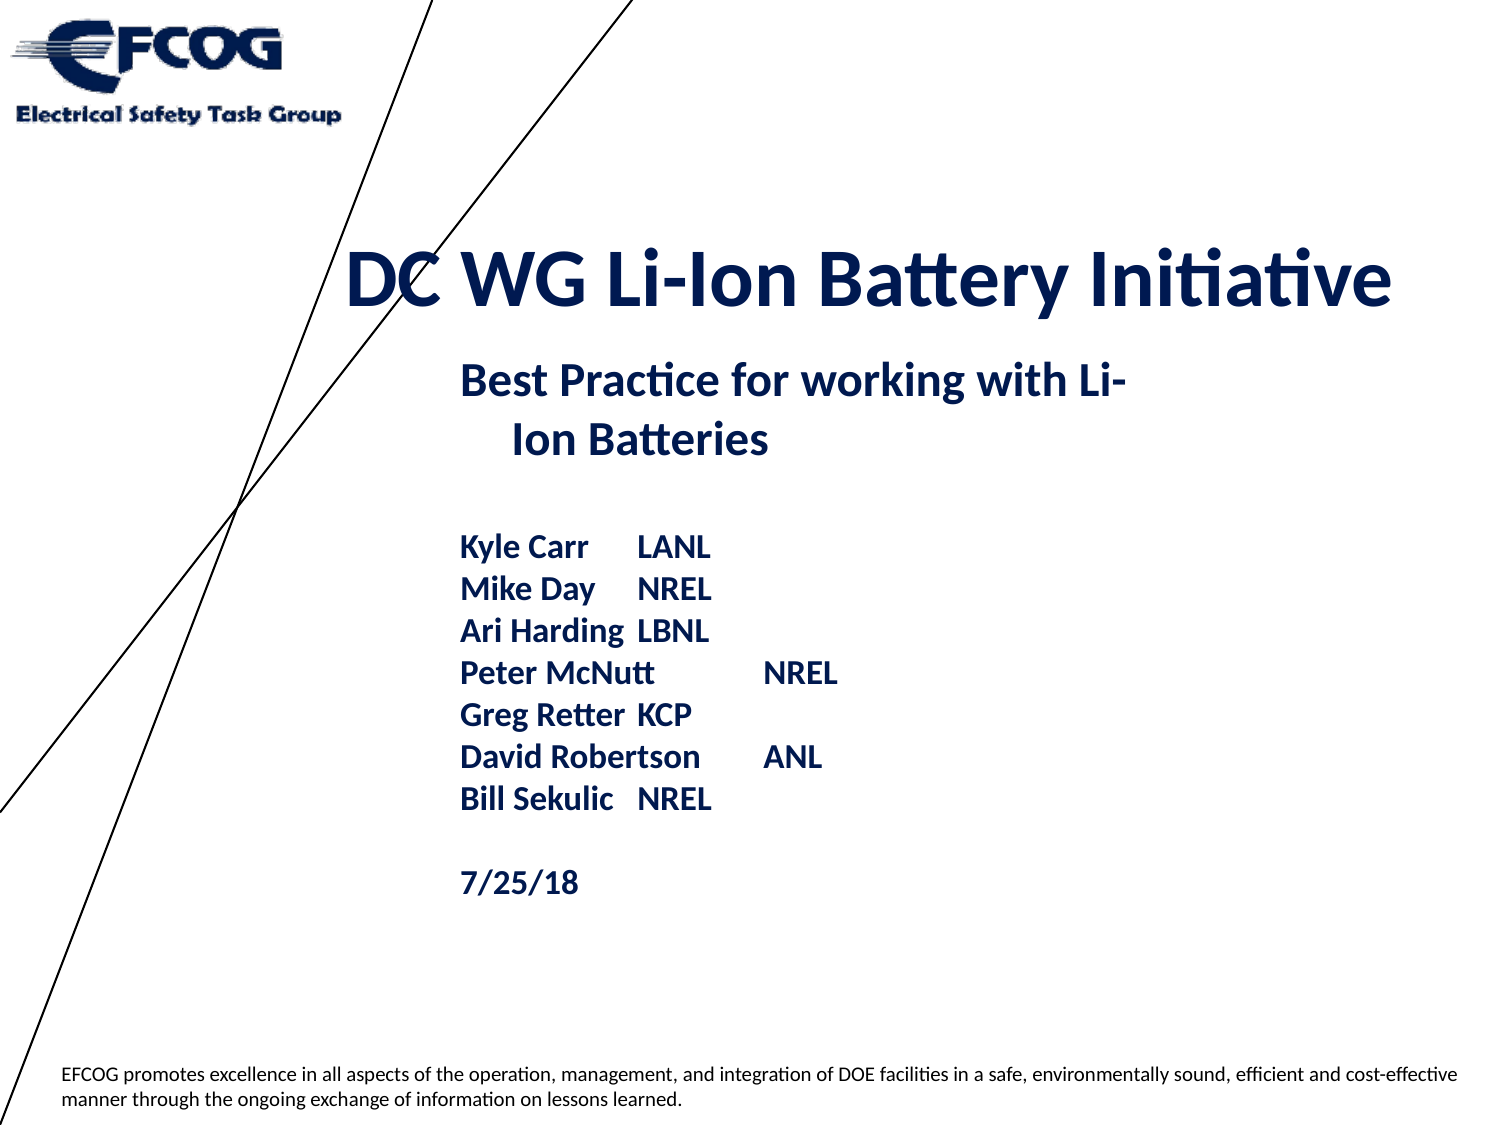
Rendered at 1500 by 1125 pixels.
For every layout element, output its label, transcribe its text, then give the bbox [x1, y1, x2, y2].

list DC WG Li-Ion Battery Initiative [330, 215, 1475, 341]
picture [3, 13, 346, 133]
list Best Practice for working with Li-Ion Batteries Kyle Carr LANL Mike Day NREL Ari Harding LBNL Peter McNutt NREL Greg Retter KCP David Robertson ANL Bill Sekulic NREL 7/25/18 [445, 340, 1208, 916]
